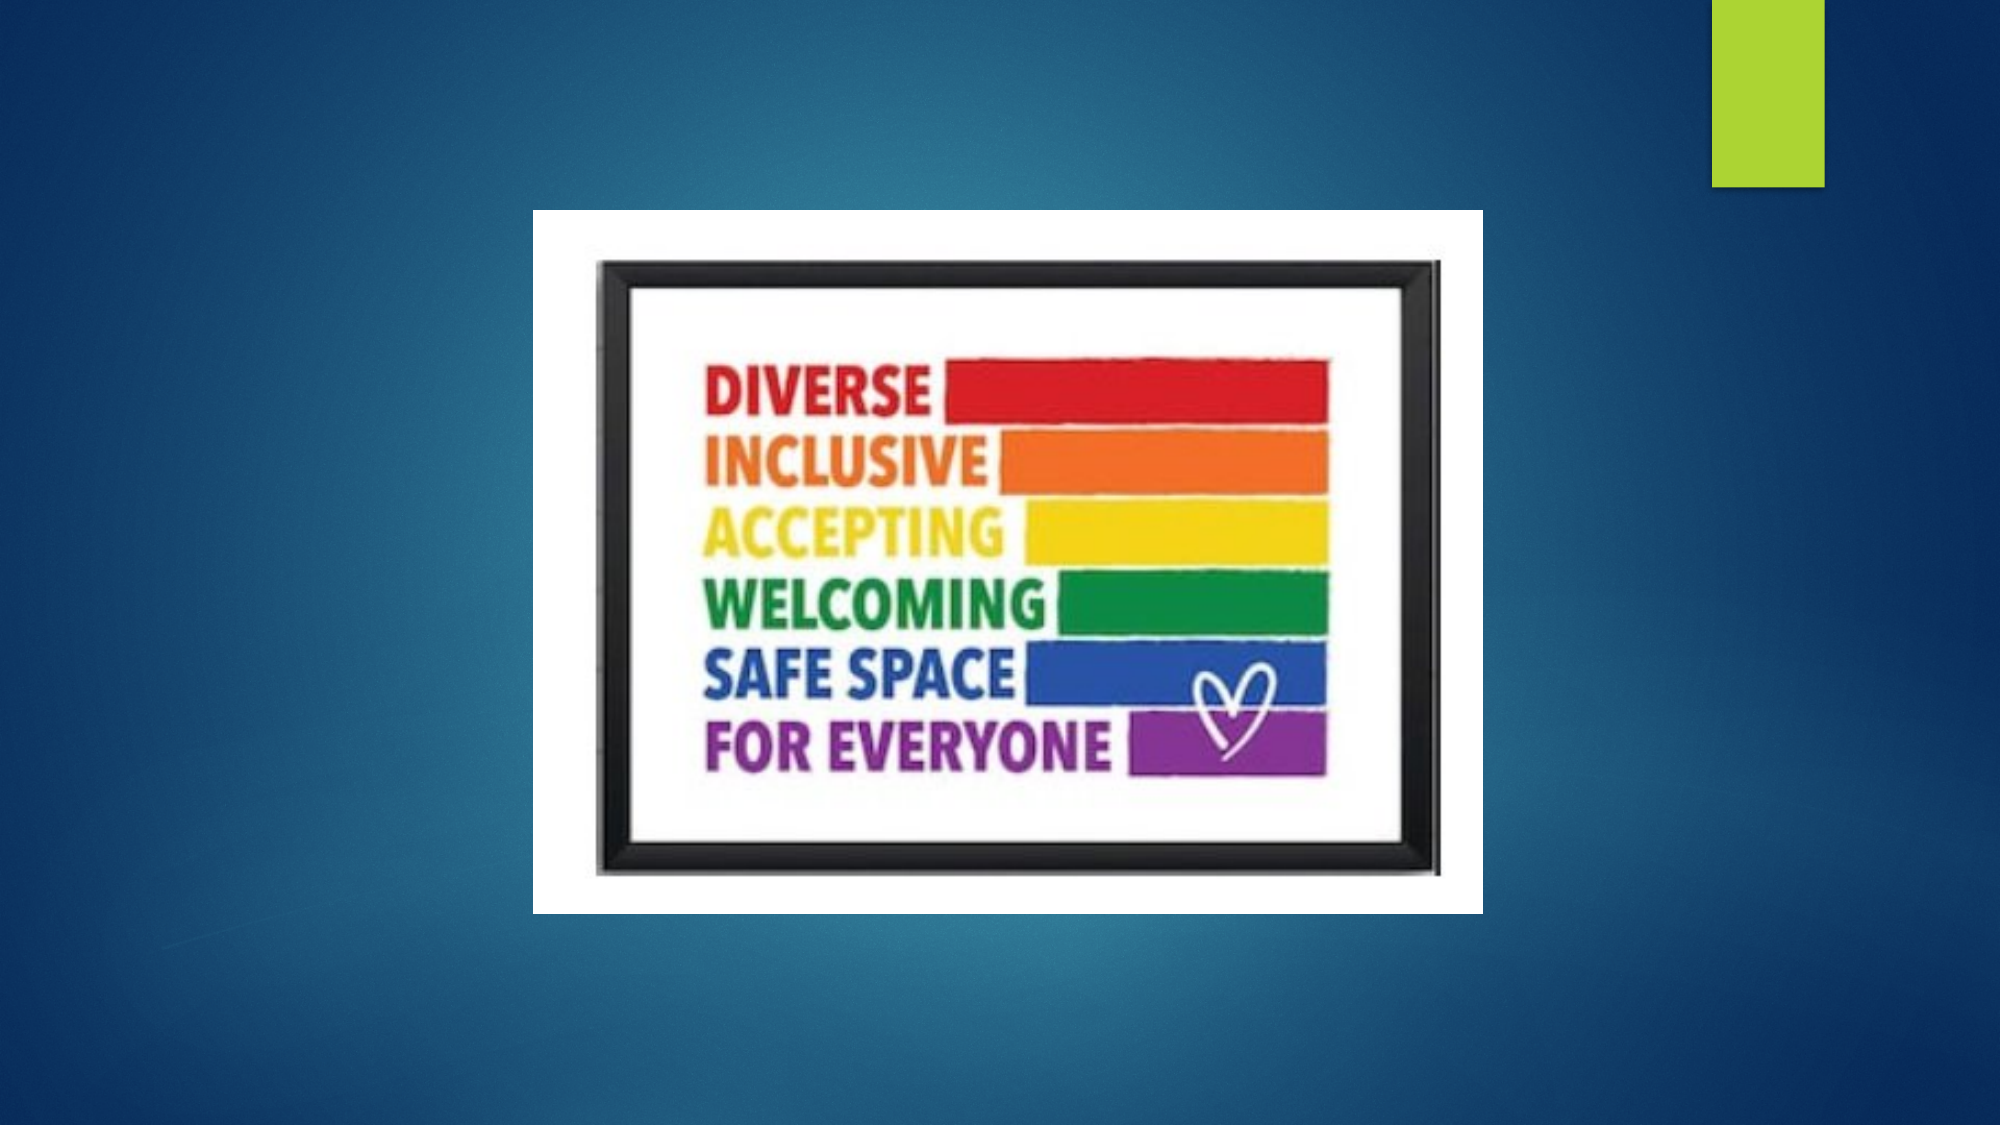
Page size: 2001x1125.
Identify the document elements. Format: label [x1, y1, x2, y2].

text_box [0, 0, 2000, 1125]
picture [532, 210, 1483, 914]
text_box [1711, 0, 1825, 188]
